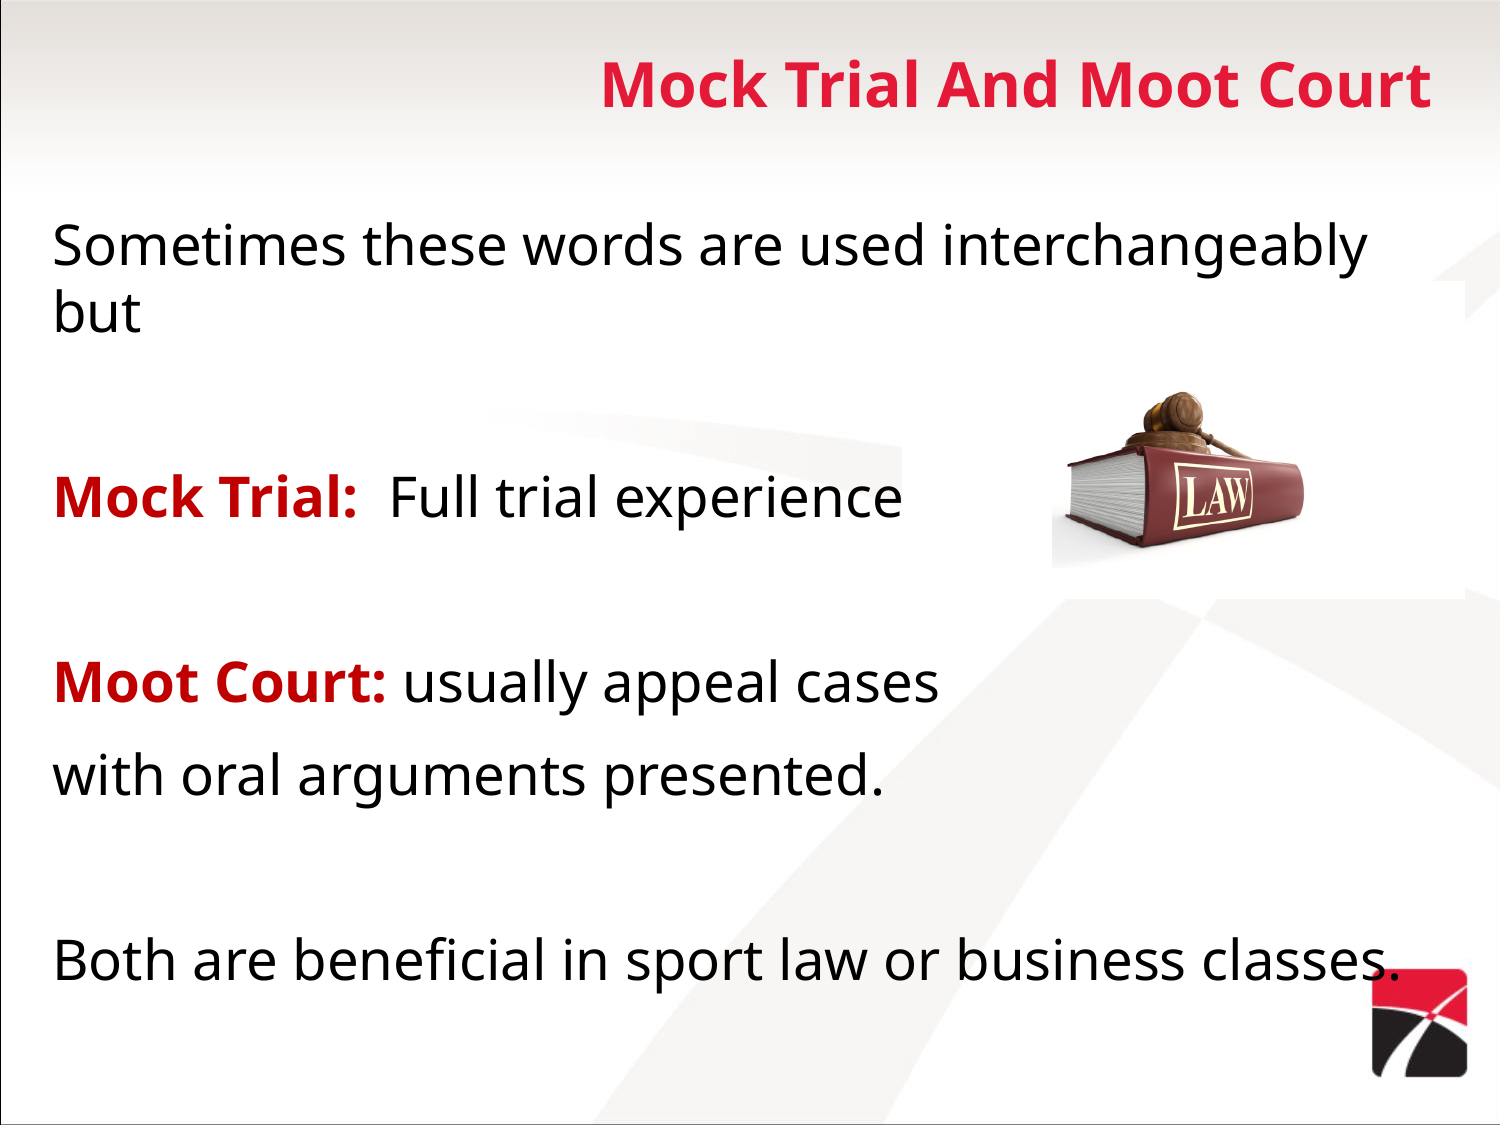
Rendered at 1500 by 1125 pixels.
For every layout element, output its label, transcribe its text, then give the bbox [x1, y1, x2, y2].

title Mock Trial And Moot Court [37, 37, 1465, 202]
list Sometimes these words are used interchangeably but Mock Trial: Full trial experience Moot Court: usually appeal cases with oral arguments presented. Both are beneficial in sport law or business classes. [37, 201, 1419, 995]
picture [0, 0, 1500, 1125]
